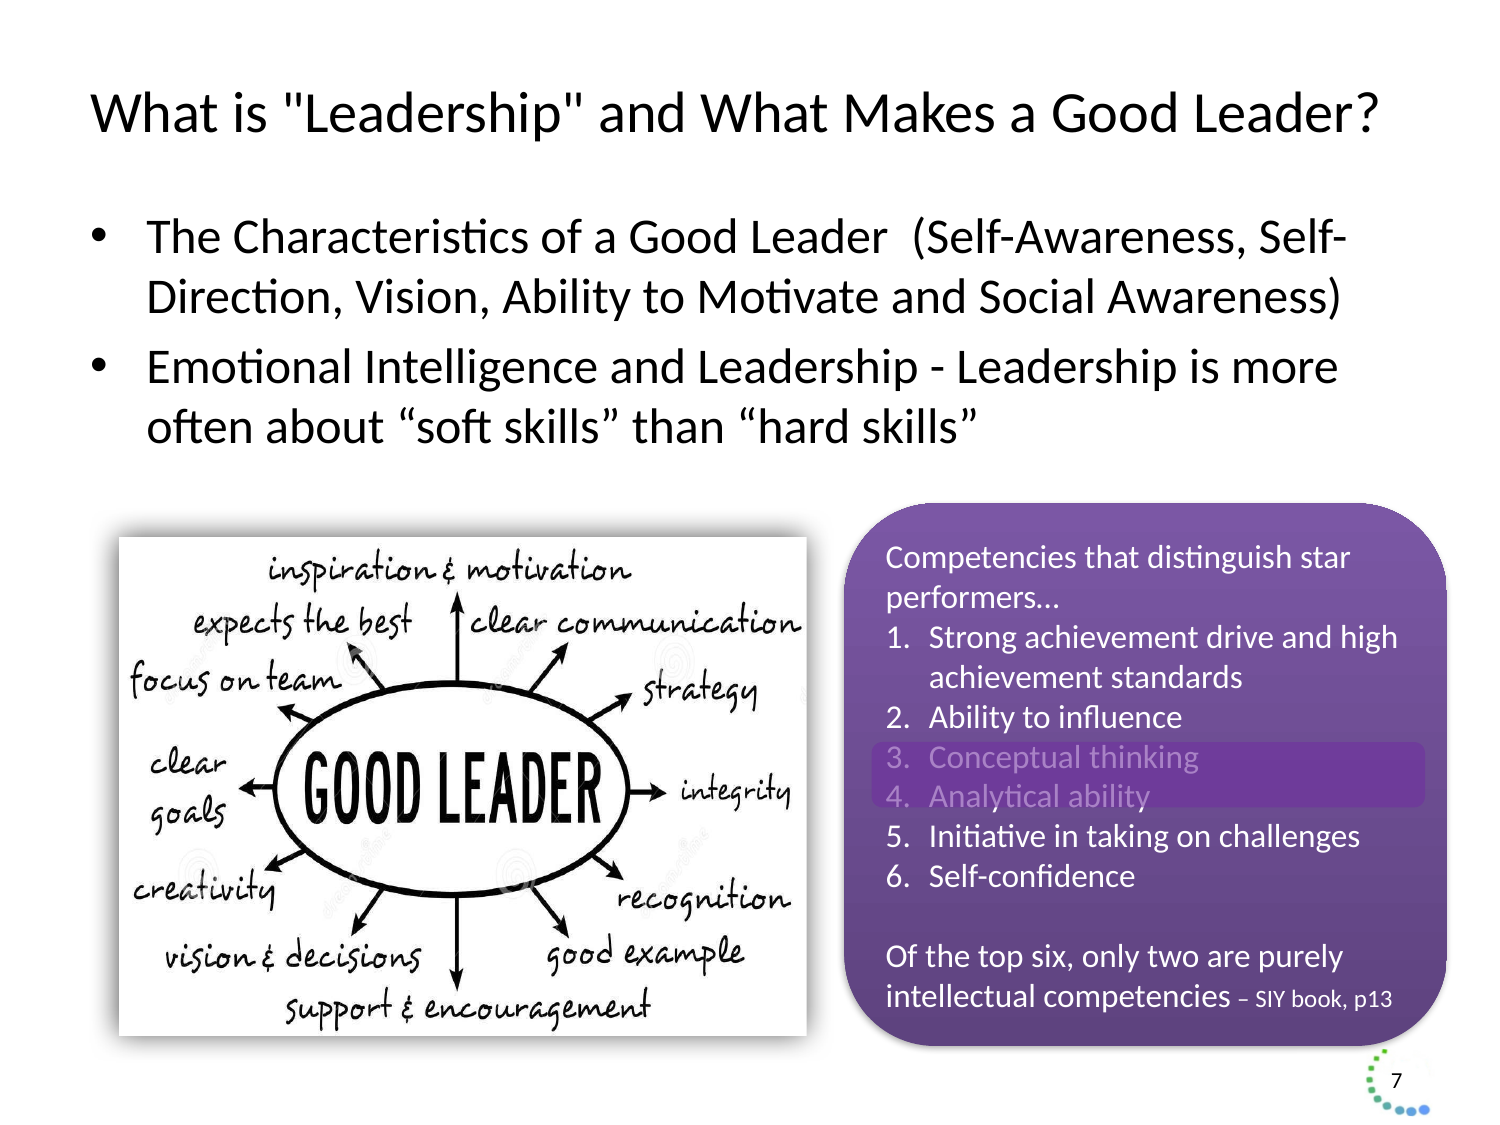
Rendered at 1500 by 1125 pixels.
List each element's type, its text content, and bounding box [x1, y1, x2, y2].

picture [1363, 1047, 1435, 1117]
text_box [869, 739, 1428, 810]
title What is "Leadership" and What Makes a Good Leader? [75, 45, 1425, 173]
picture [118, 537, 807, 1036]
text_box Competencies that distinguish star performers… Strong achievement drive and high achievement standards Ability to influence Conceptual thinking Analytical ability Initiative in taking on challenges Self-confidence Of the top six, only two are purely intellectual competencies – SIY book, p13 [844, 504, 1447, 1046]
list The Characteristics of a Good Leader (Self-Awareness, Self-Direction, Vision, Ability to Motivate and Social Awareness) Emotional Intelligence and Leadership - Leadership is more often about “soft skills” than “hard skills” [75, 196, 1425, 504]
